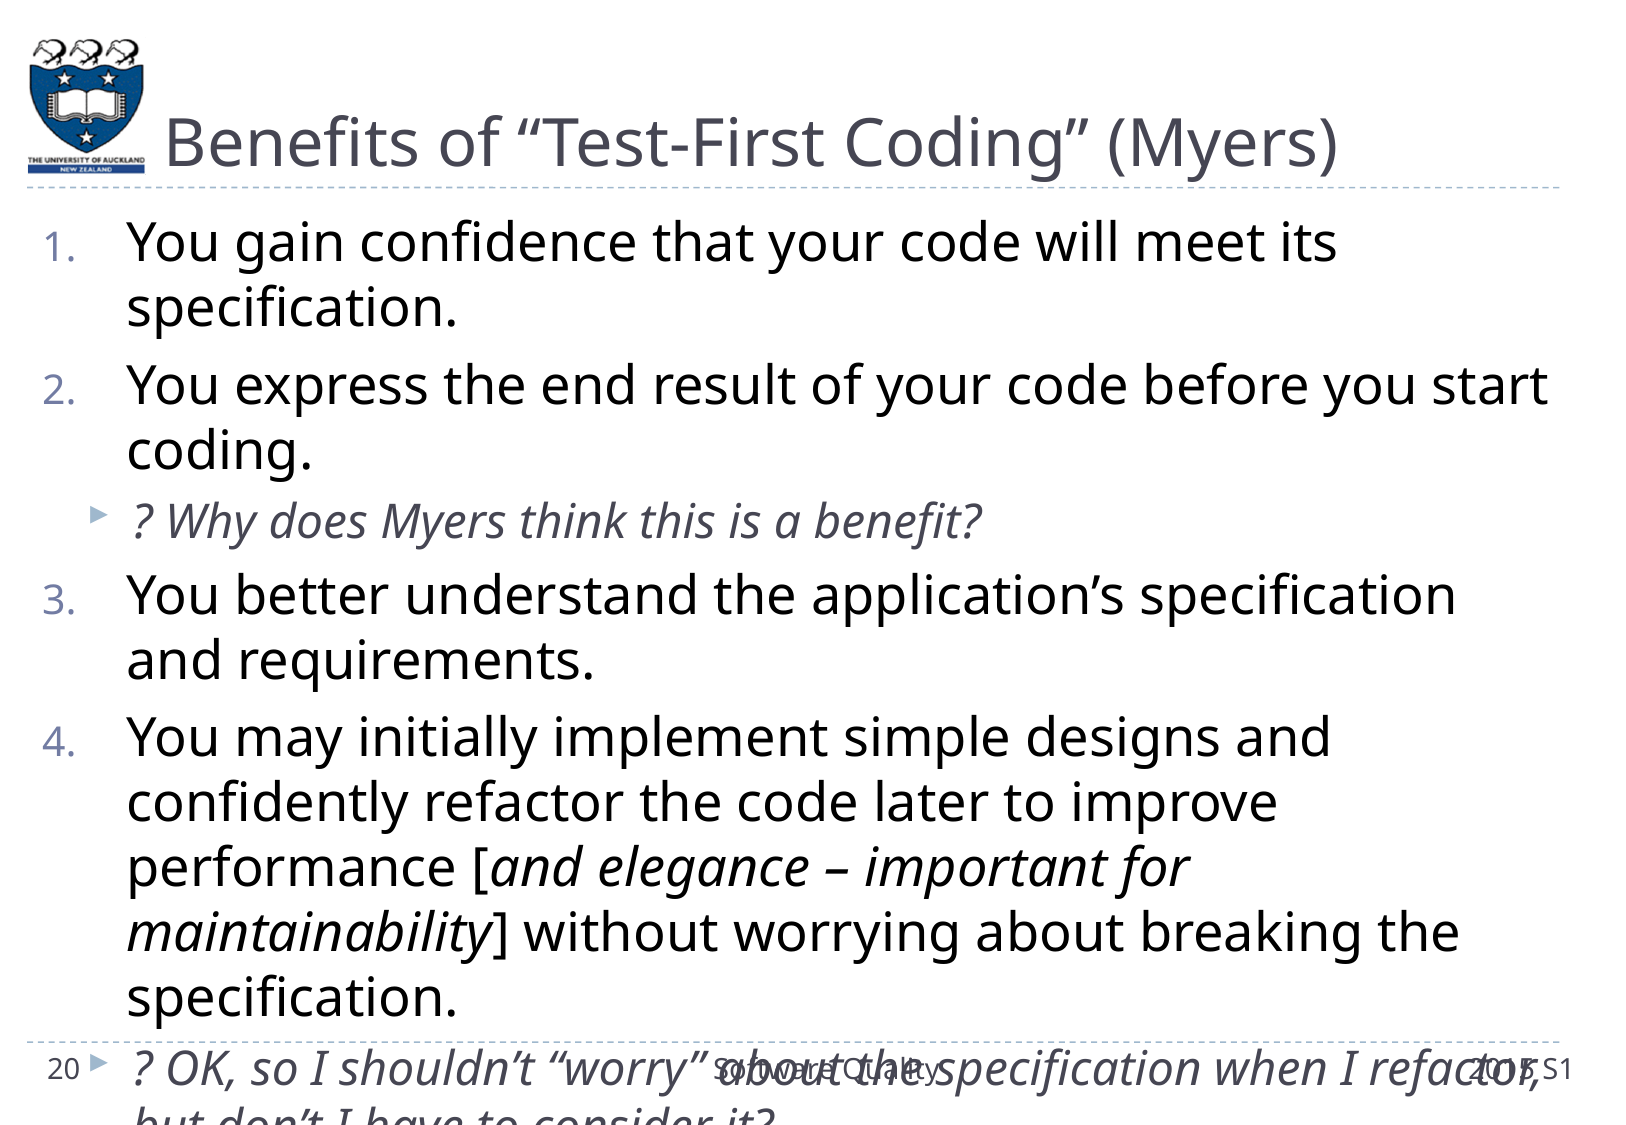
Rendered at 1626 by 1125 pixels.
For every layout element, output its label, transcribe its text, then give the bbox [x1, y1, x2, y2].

title Benefits of “Test-First Coding” (Myers) [148, 24, 1582, 188]
picture [27, 37, 146, 175]
footer Software Quality [515, 1042, 1138, 1103]
slide_number 20 [32, 1042, 385, 1103]
slide_number 2015 S1 [1183, 1042, 1591, 1103]
list You gain confidence that your code will meet its specification. You express the end result of your code before you start coding. ? Why does Myers think this is a benefit? You better understand the application’s specification and requirements. You may initially implement simple designs and confidently refactor the code later to improve performance [and elegance – important for maintainability] without worrying about breaking the specification. ? OK, so I shouldn’t “worry” about the specification when I refactor, but don’t I have to consider it? [27, 200, 1585, 1038]
